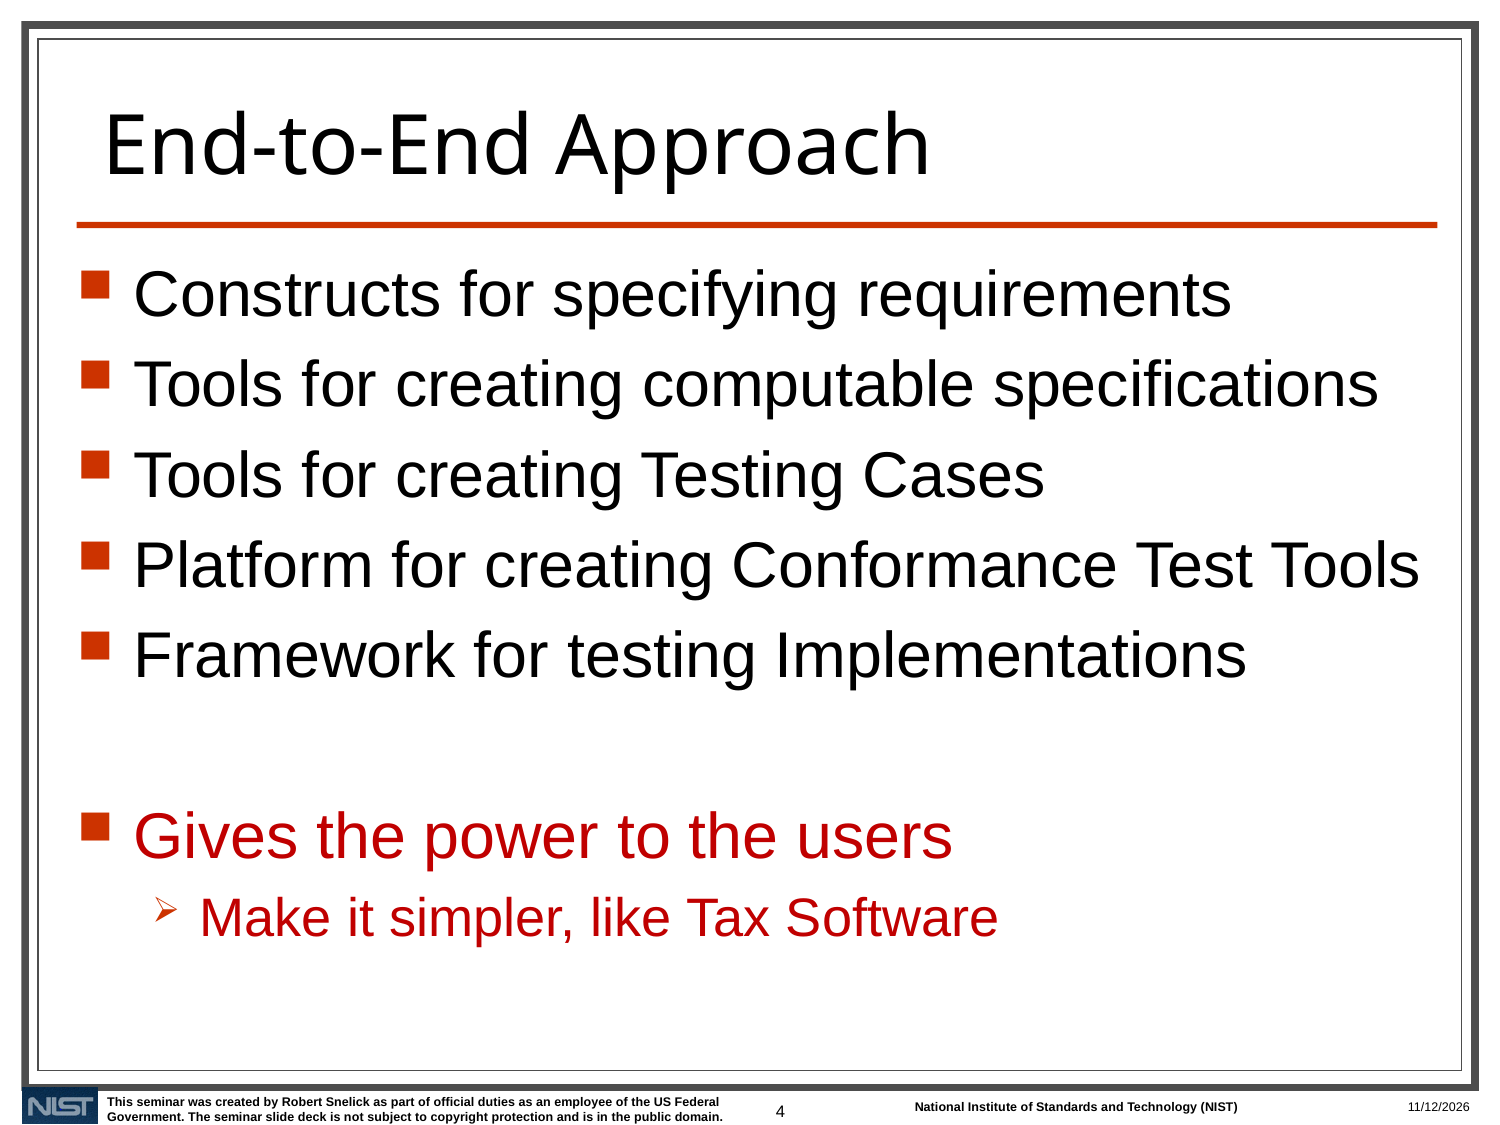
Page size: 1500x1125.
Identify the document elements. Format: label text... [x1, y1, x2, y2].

list Constructs for specifying requirements Tools for creating computable specifications Tools for creating Testing Cases Platform for creating Conformance Test Tools Framework for testing Implementations Gives the power to the users Make it simpler, like Tax Software [62, 244, 1438, 1045]
title End-to-End Approach [87, 62, 1426, 199]
picture [22, 1087, 98, 1124]
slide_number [1392, 1090, 1488, 1115]
slide_number 4 [712, 1071, 801, 1125]
